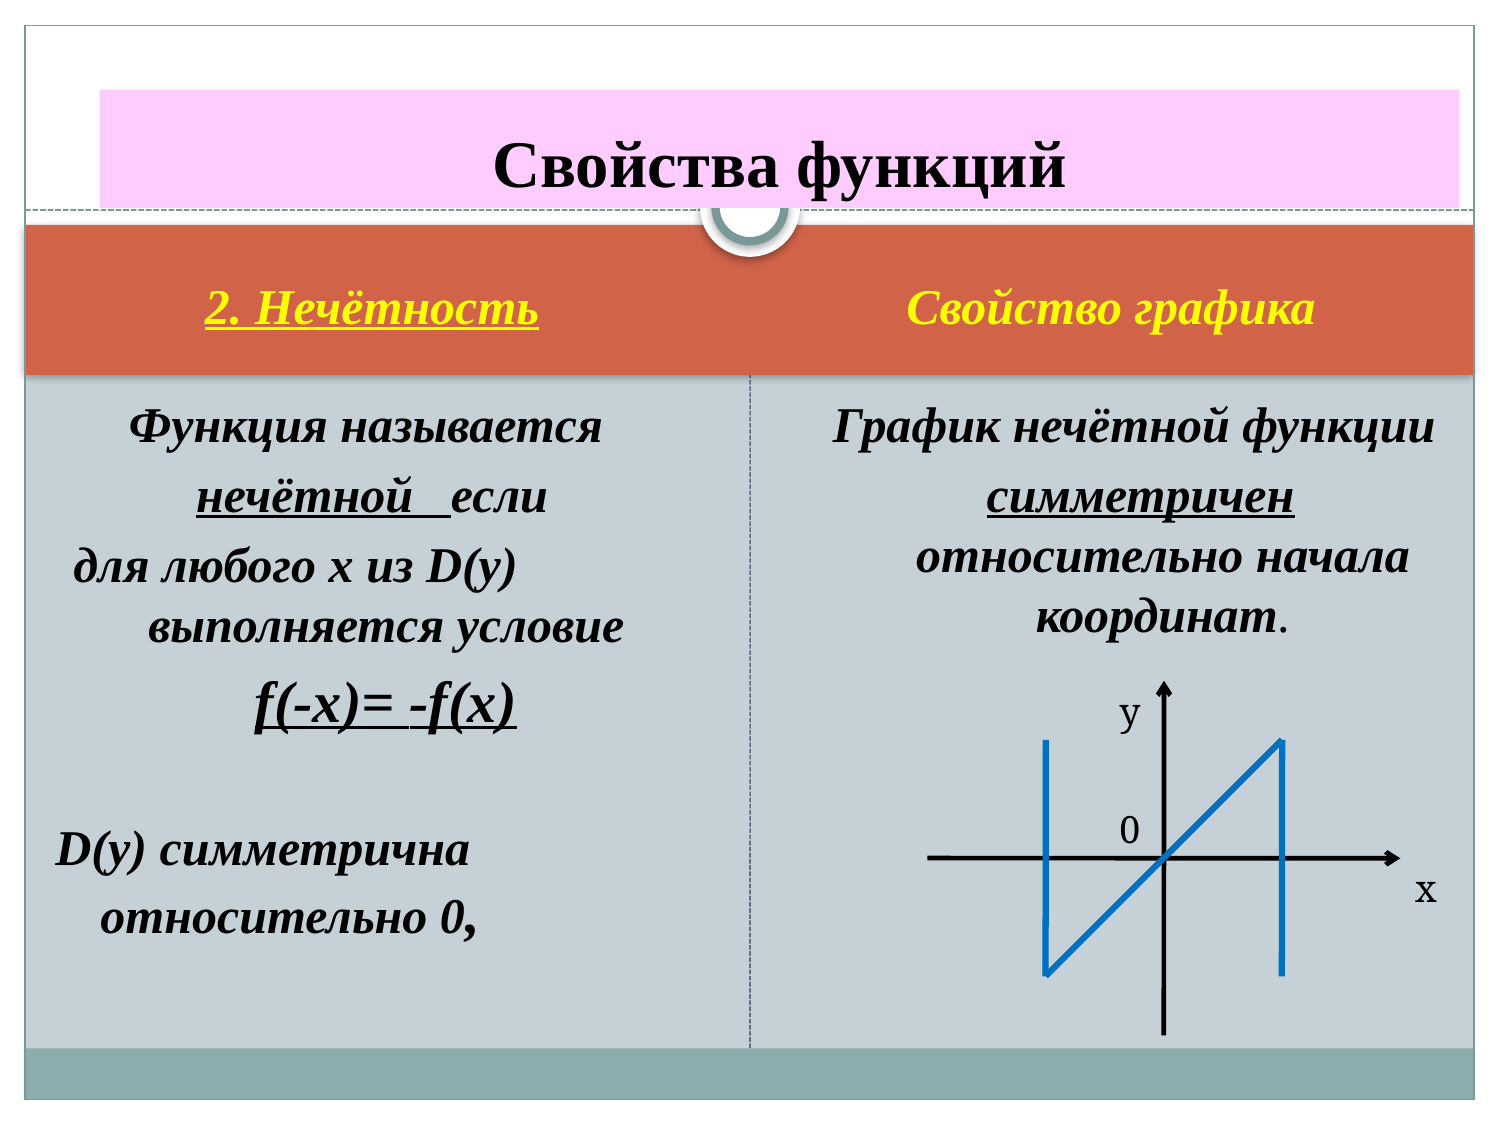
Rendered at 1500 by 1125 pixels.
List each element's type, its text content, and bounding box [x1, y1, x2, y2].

list 2. Нечётность [39, 266, 705, 343]
text_box y [1104, 680, 1164, 737]
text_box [1163, 739, 1283, 977]
title Свойства функций [99, 89, 1460, 208]
list График нечётной функции симметричен относительно начала координат. [809, 385, 1473, 1023]
list Свойство графика [749, 266, 1473, 343]
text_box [1045, 739, 1160, 977]
list Функция называется нечётной если для любого х из D(y) выполняется условие f(-x)= -f(x) D(y) симметрична относительно 0, [40, 385, 704, 1023]
text_box х [1400, 858, 1460, 918]
